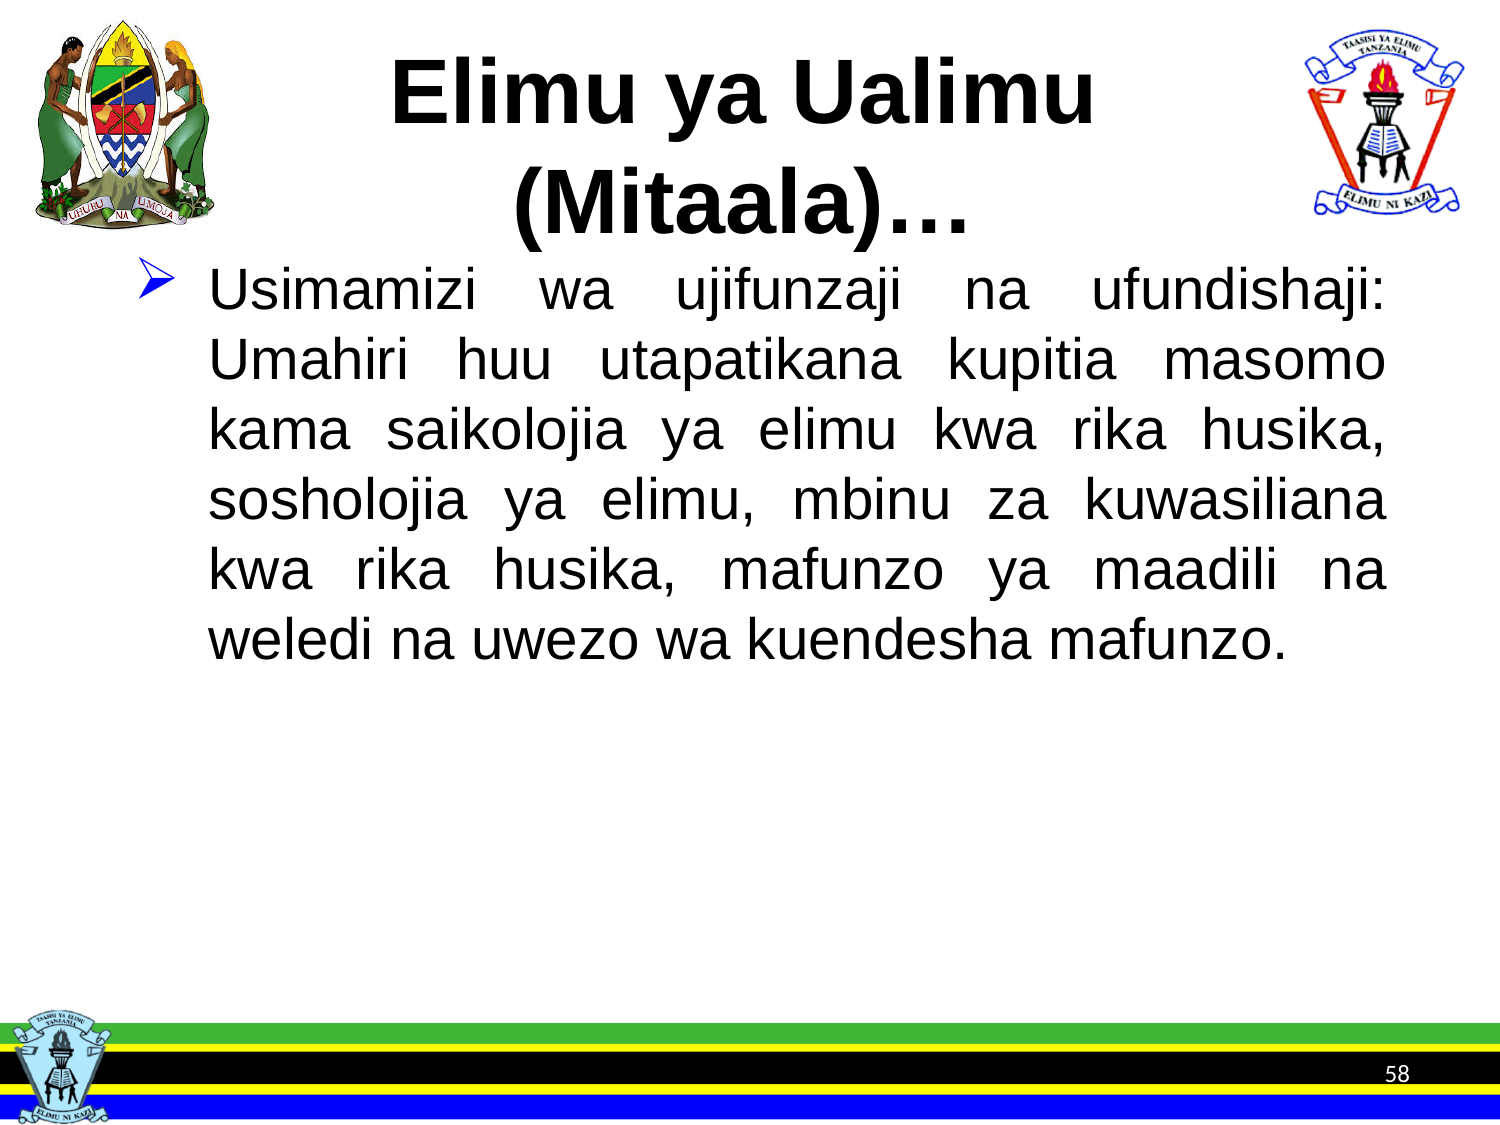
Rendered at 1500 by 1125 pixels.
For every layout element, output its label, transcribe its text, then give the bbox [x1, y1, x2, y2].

list Usimamizi wa ujifunzaji na ufundishaji: Umahiri huu utapatikana kupitia masomo kama saikolojia ya elimu kwa rika husika, sosholojia ya elimu, mbinu za kuwasiliana kwa rika husika, mafunzo ya maadili na weledi na uwezo wa kuendesha mafunzo. [53, 243, 1404, 986]
title Elimu ya Ualimu (Mitaala)… [194, 66, 1294, 218]
picture [1293, 17, 1475, 225]
picture [33, 20, 215, 232]
slide_number 58 [1074, 1042, 1425, 1103]
